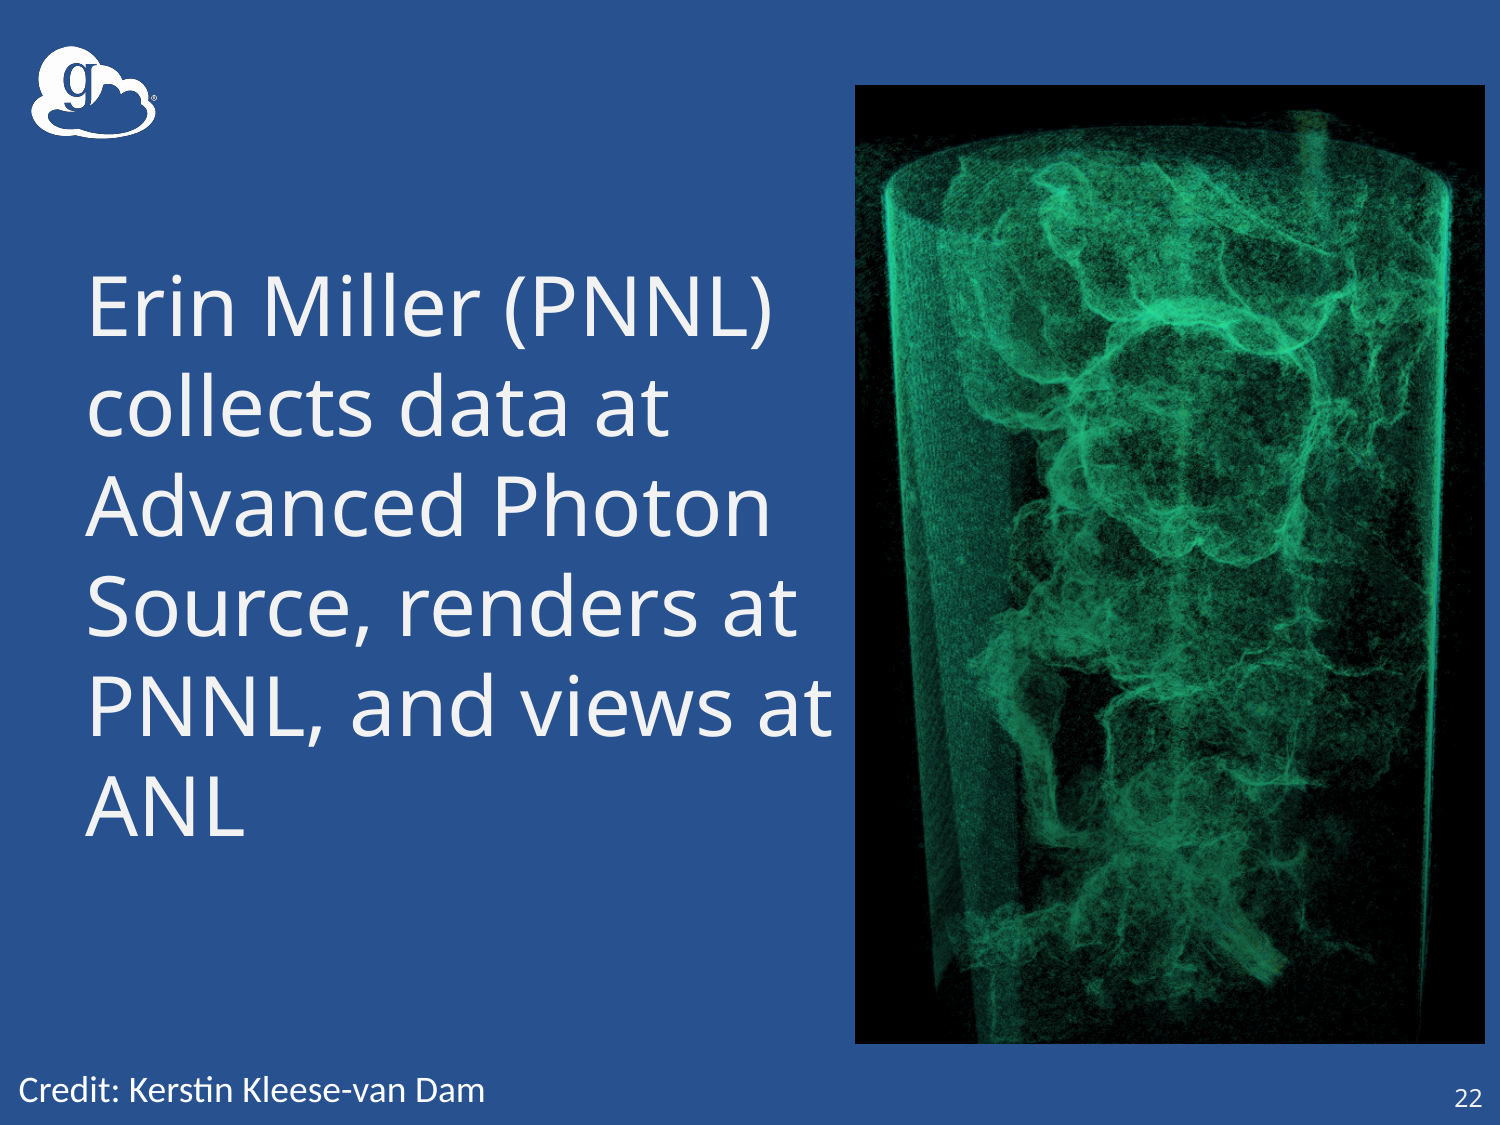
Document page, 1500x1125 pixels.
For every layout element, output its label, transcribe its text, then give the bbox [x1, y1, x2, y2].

list Erin Miller (PNNL) collects data at Advanced Photon Source, renders at PNNL, and views at ANL [70, 245, 850, 995]
picture [27, 44, 160, 143]
text_box Credit: Kerstin Kleese-van Dam [3, 1057, 502, 1118]
picture [855, 85, 1486, 1044]
slide_number 22 [1437, 1074, 1500, 1125]
